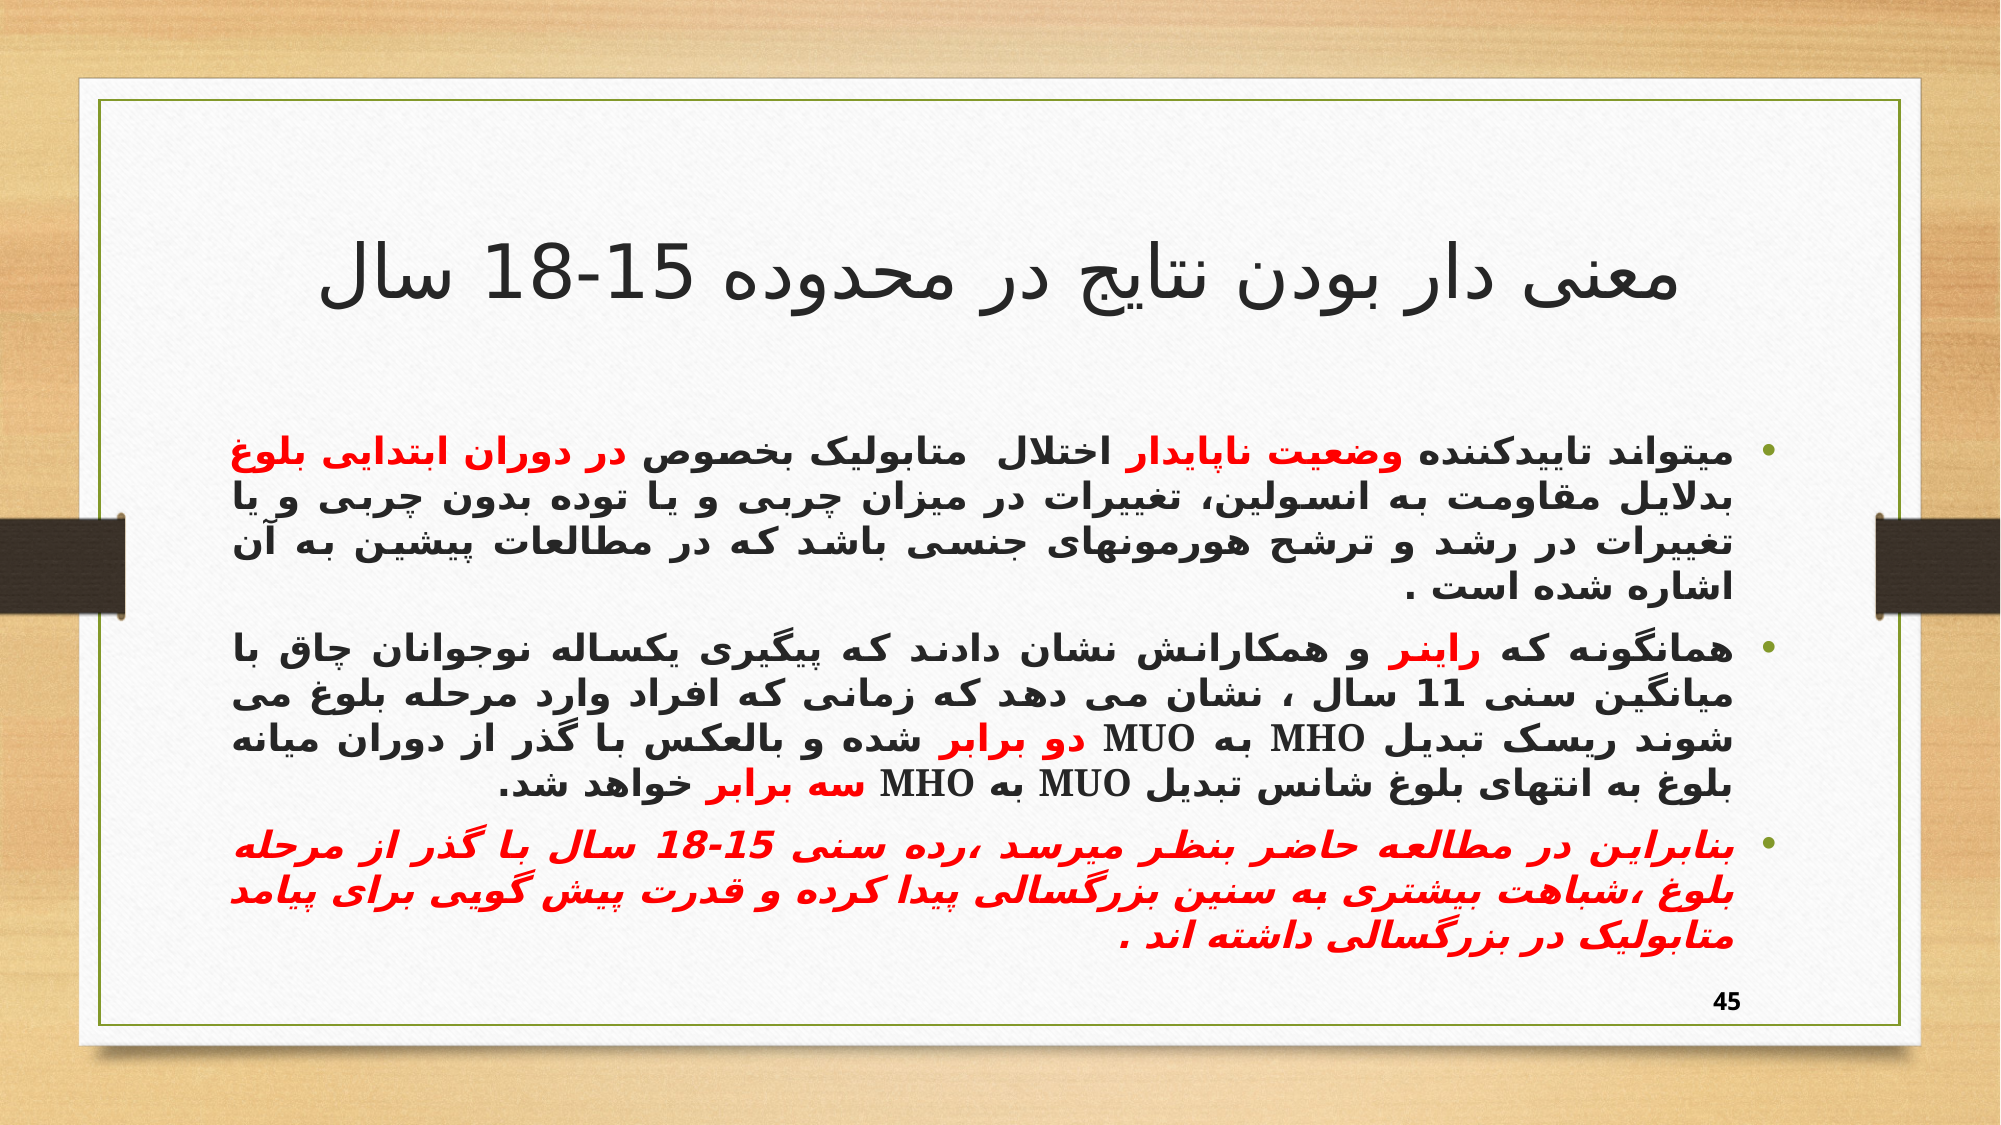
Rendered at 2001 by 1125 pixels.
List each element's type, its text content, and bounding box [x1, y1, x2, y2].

slide_number 45 [1698, 979, 1788, 1025]
picture [0, 0, 2001, 1125]
title معنی دار بودن نتایج در محدوده 15-18 سال [212, 161, 1788, 375]
list میتواند تاییدکننده وضعیت ناپایدار اختلال متابولیک بخصوص در دوران ابتدایی بلوغ بدلایل مقاومت به انسولین، تغییرات در میزان چربی و یا توده بدون چربی و یا تغییرات در رشد و ترشح هورمون­های جنسی باشد که در مطالعات پیشین به آن اشاره شده است . همانگونه که راینر و همکارانش نشان دادند که پیگیری یکساله نوجوانان چاق با میانگین سنی 11 سال ، نشان می دهد که زمانی که افراد وارد مرحله بلوغ می شوند ریسک تبدیل MHO به MUO دو برابر شده و بالعکس با گذر از دوران میانه بلوغ به انتهای بلوغ شانس تبدیل MUO به MHO سه برابر خواهد شد. بنابراین در مطالعه حاضر بنظر میرسد ،رده سنی 15-18 سال با گذر از مرحله بلوغ ،شباهت بیشتری به سنین بزرگسالی پیدا کرده و قدرت پیش گویی برای پیامد متابولیک در بزرگسالی داشته اند . [212, 419, 1788, 964]
